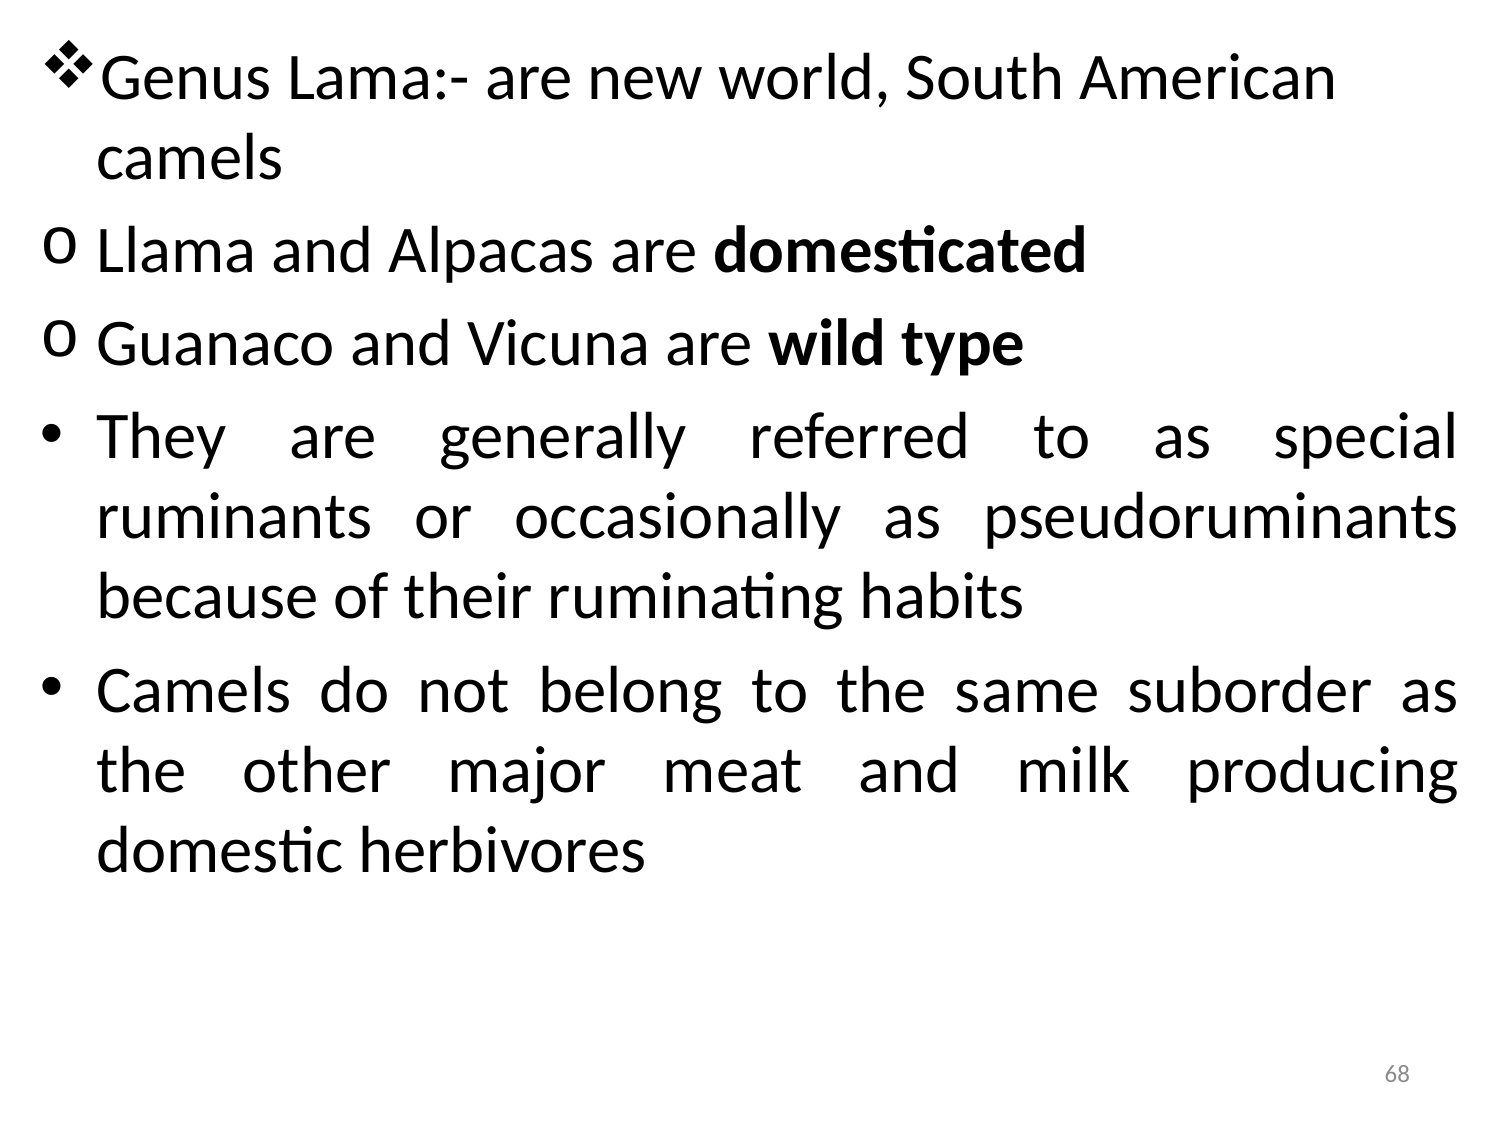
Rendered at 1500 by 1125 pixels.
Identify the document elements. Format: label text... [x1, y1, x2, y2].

slide_number 68 [1074, 1042, 1425, 1103]
list Genus Lama:- are new world, South American camels Llama and Alpacas are domesticated Guanaco and Vicuna are wild type They are generally referred to as special ruminants or occasionally as pseudoruminants because of their ruminating habits Camels do not belong to the same suborder as the other major meat and milk producing domestic herbivores [24, 24, 1475, 1100]
